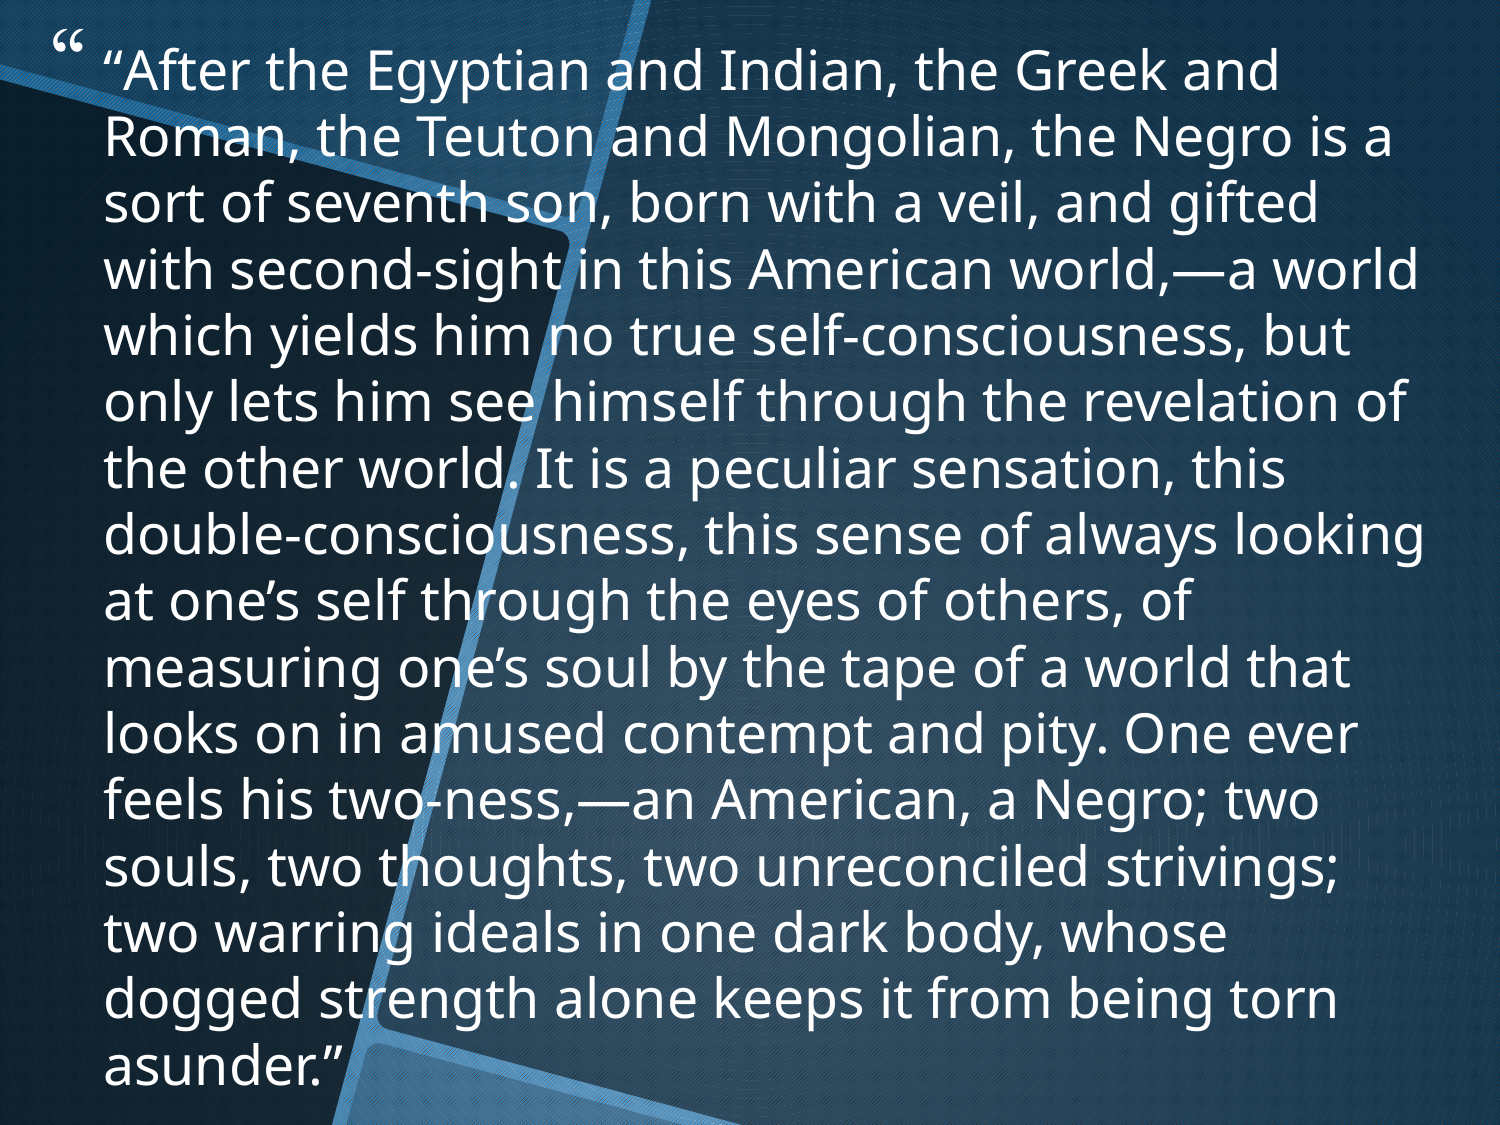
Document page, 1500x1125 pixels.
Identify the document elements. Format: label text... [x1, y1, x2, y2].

list “After the Egyptian and Indian, the Greek and Roman, the Teuton and Mongolian, the Negro is a sort of seventh son, born with a veil, and gifted with second-sight in this American world,—a world which yields him no true self-consciousness, but only lets him see himself through the revelation of the other world. It is a peculiar sensation, this double-consciousness, this sense of always looking at one’s self through the eyes of others, of measuring one’s soul by the tape of a world that looks on in amused contempt and pity. One ever feels his two-ness,—an American, a Negro; two souls, two thoughts, two unreconciled strivings; two warring ideals in one dark body, whose dogged strength alone keeps it from being torn asunder.” [31, 27, 1460, 1125]
